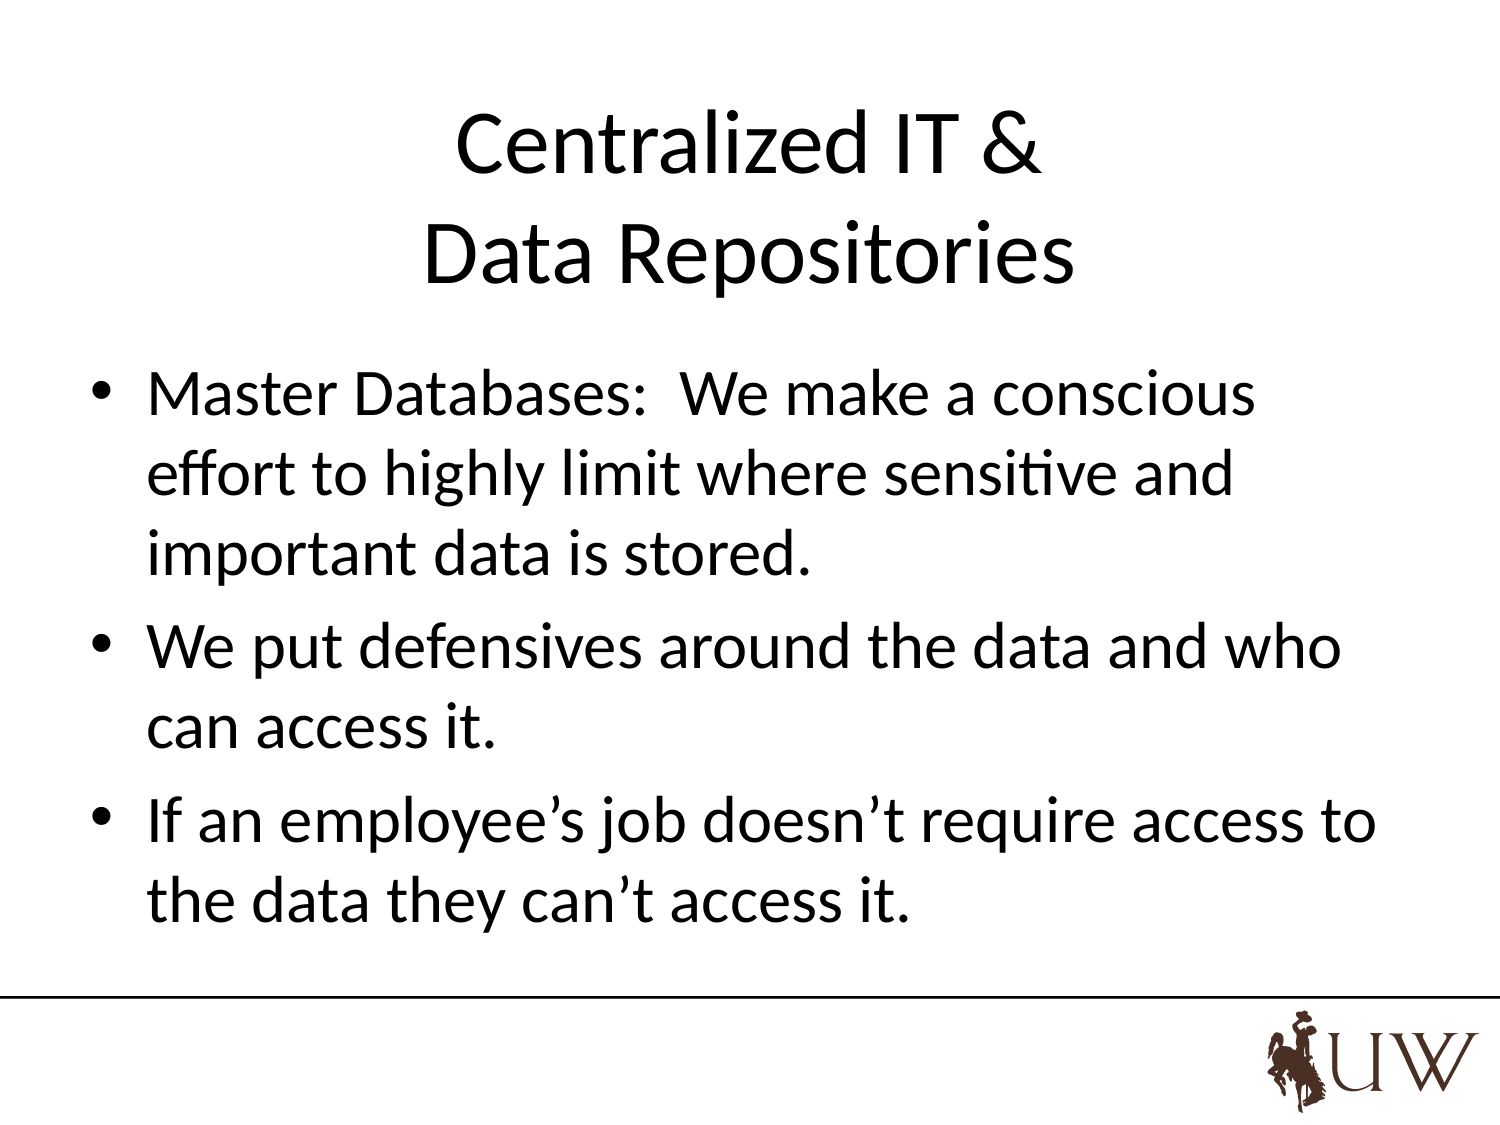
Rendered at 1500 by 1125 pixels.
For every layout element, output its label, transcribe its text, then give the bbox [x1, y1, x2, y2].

picture [0, 996, 1500, 1125]
list Master Databases: We make a conscious effort to highly limit where sensitive and important data is stored. We put defensives around the data and who can access it. If an employee’s job doesn’t require access to the data they can’t access it. [75, 341, 1425, 1030]
title Centralized IT & Data Repositories [75, 75, 1425, 263]
